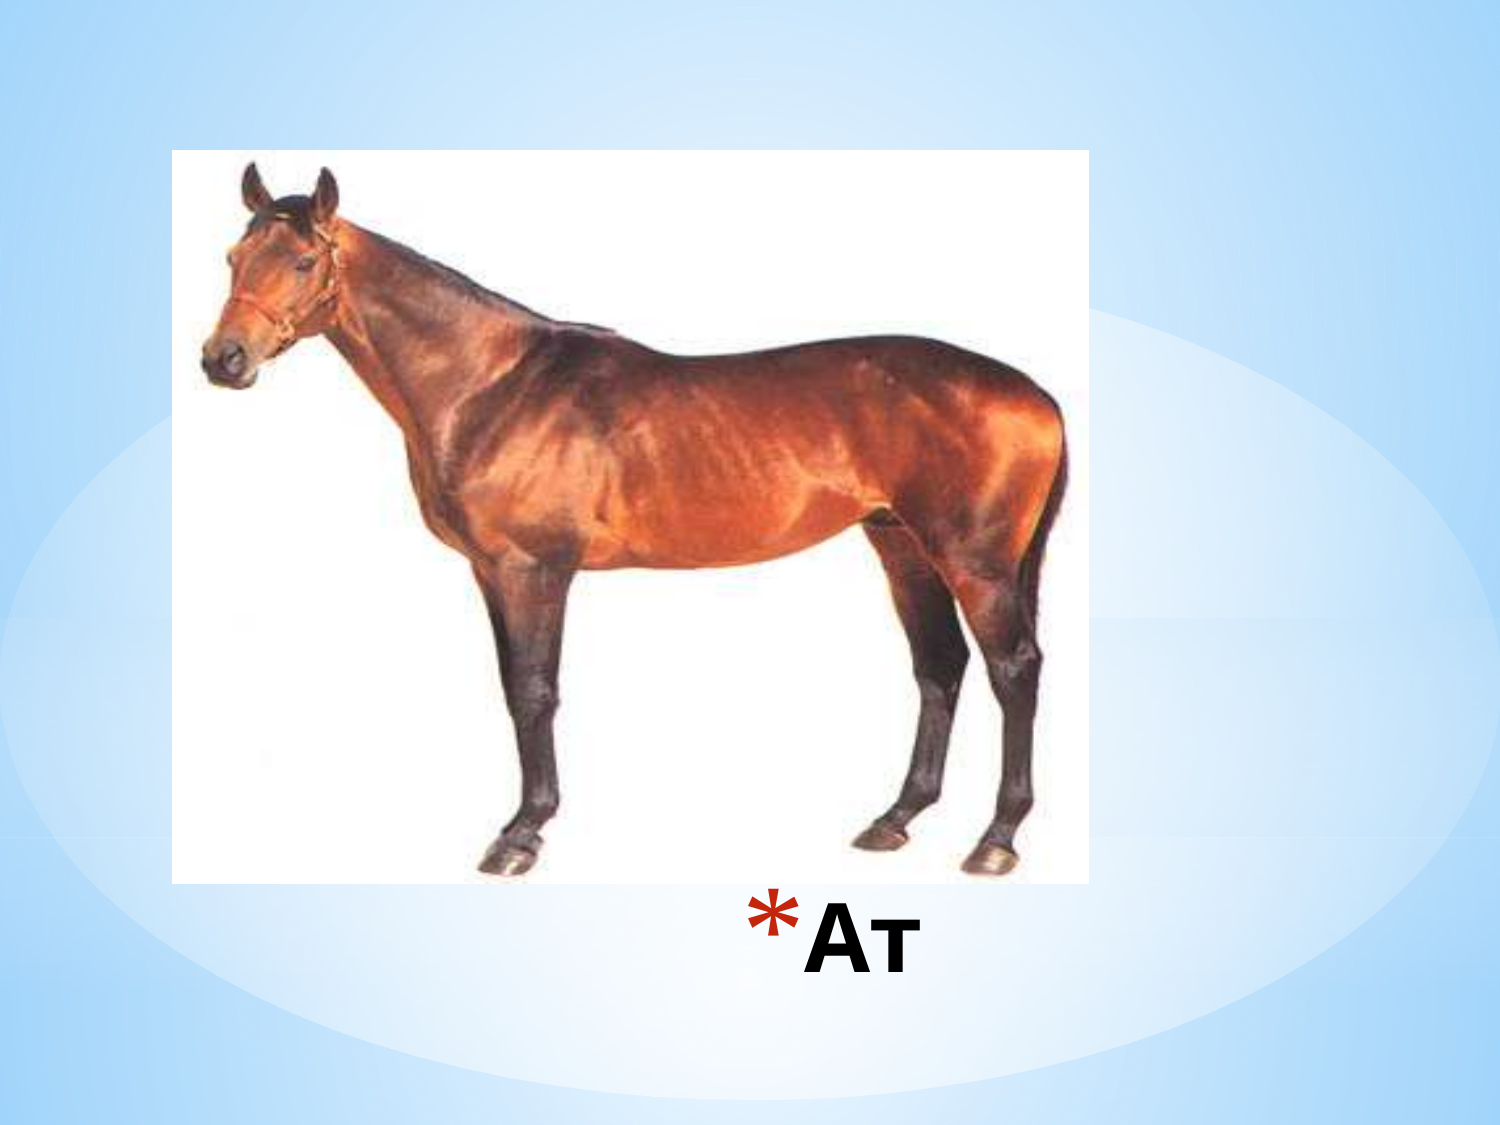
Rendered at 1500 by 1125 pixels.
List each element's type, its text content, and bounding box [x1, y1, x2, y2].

title Ат [289, 869, 1376, 1035]
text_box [170, 148, 1149, 909]
